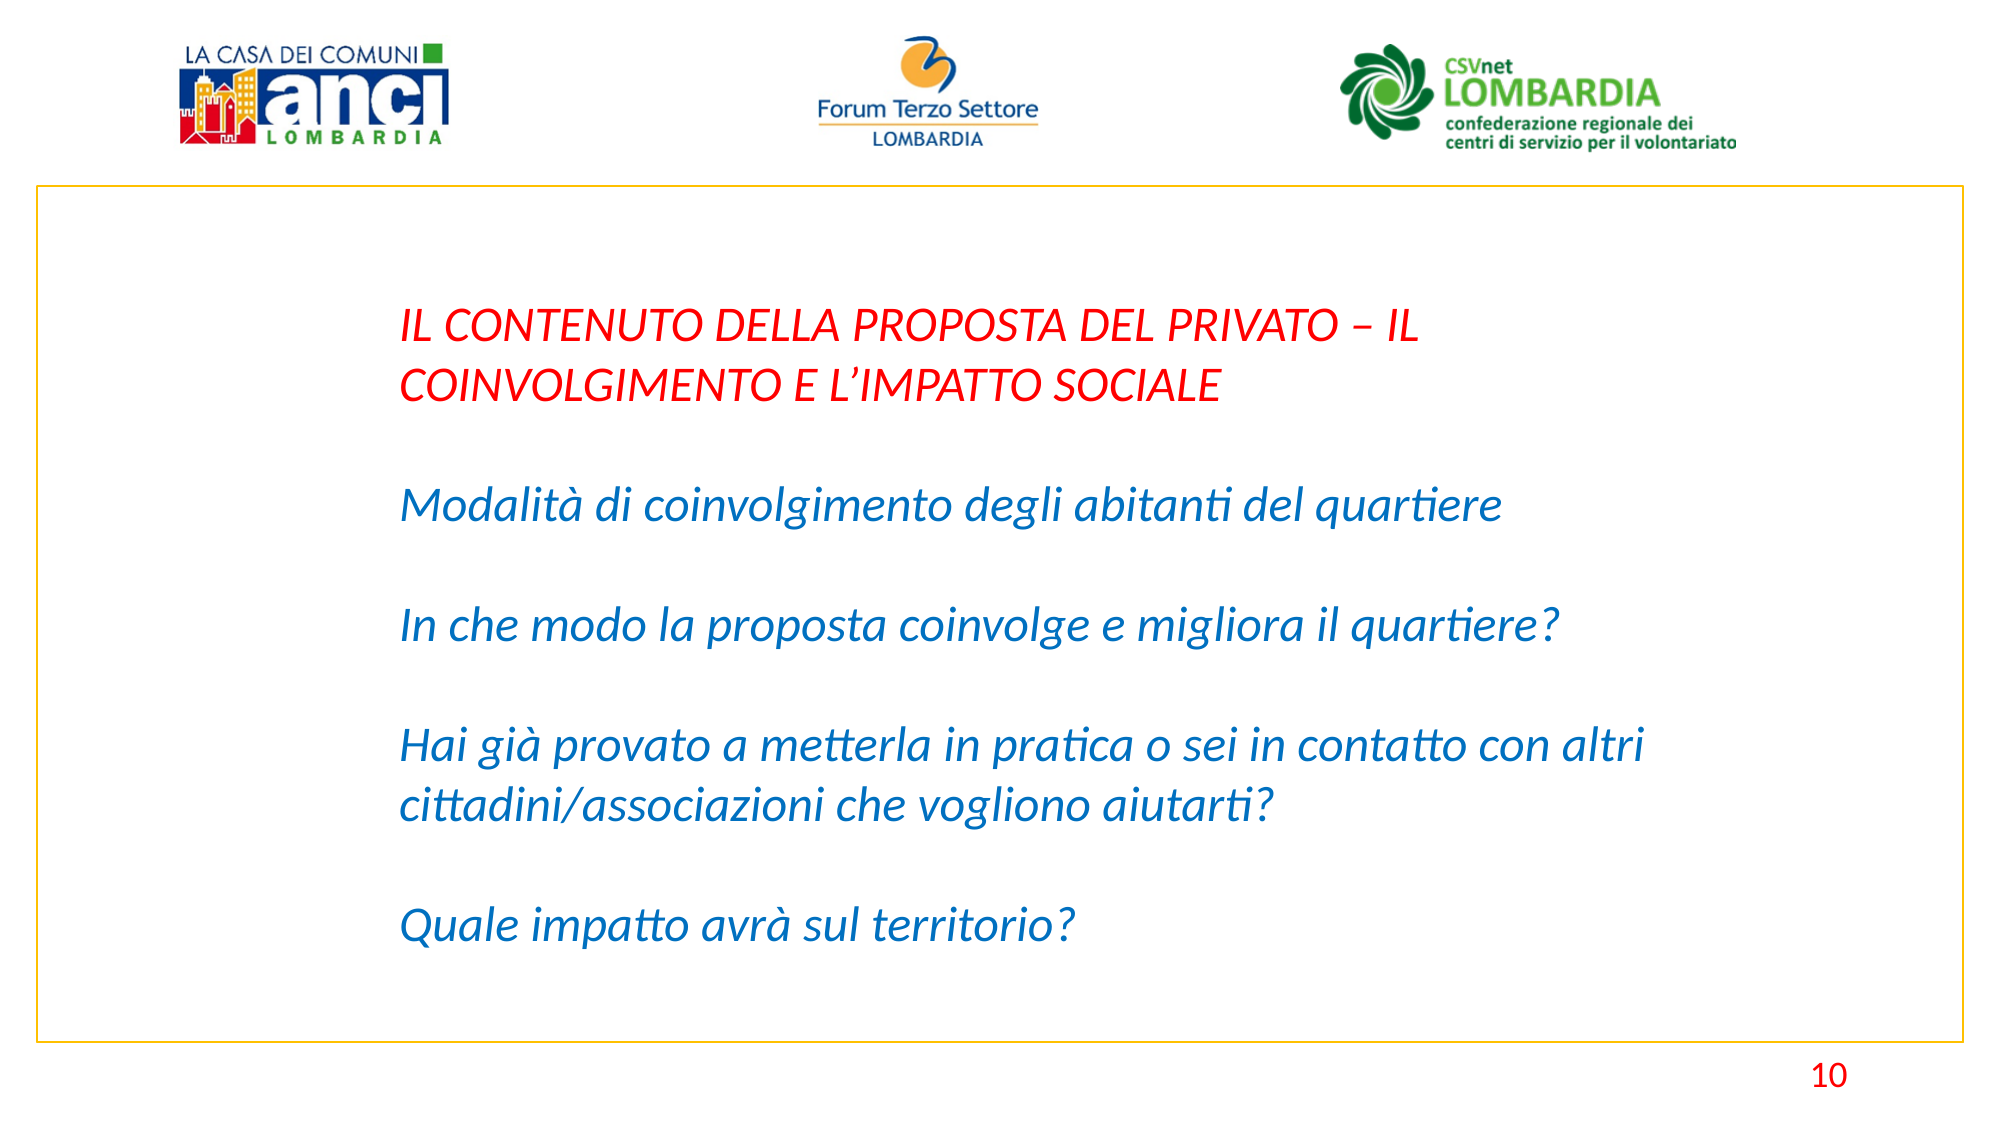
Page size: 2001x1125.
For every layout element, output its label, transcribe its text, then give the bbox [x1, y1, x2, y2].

picture [818, 35, 1039, 147]
picture [173, 35, 455, 152]
picture [1340, 44, 1736, 154]
slide_number 10 [1412, 1043, 1863, 1103]
picture [36, 185, 1964, 1043]
